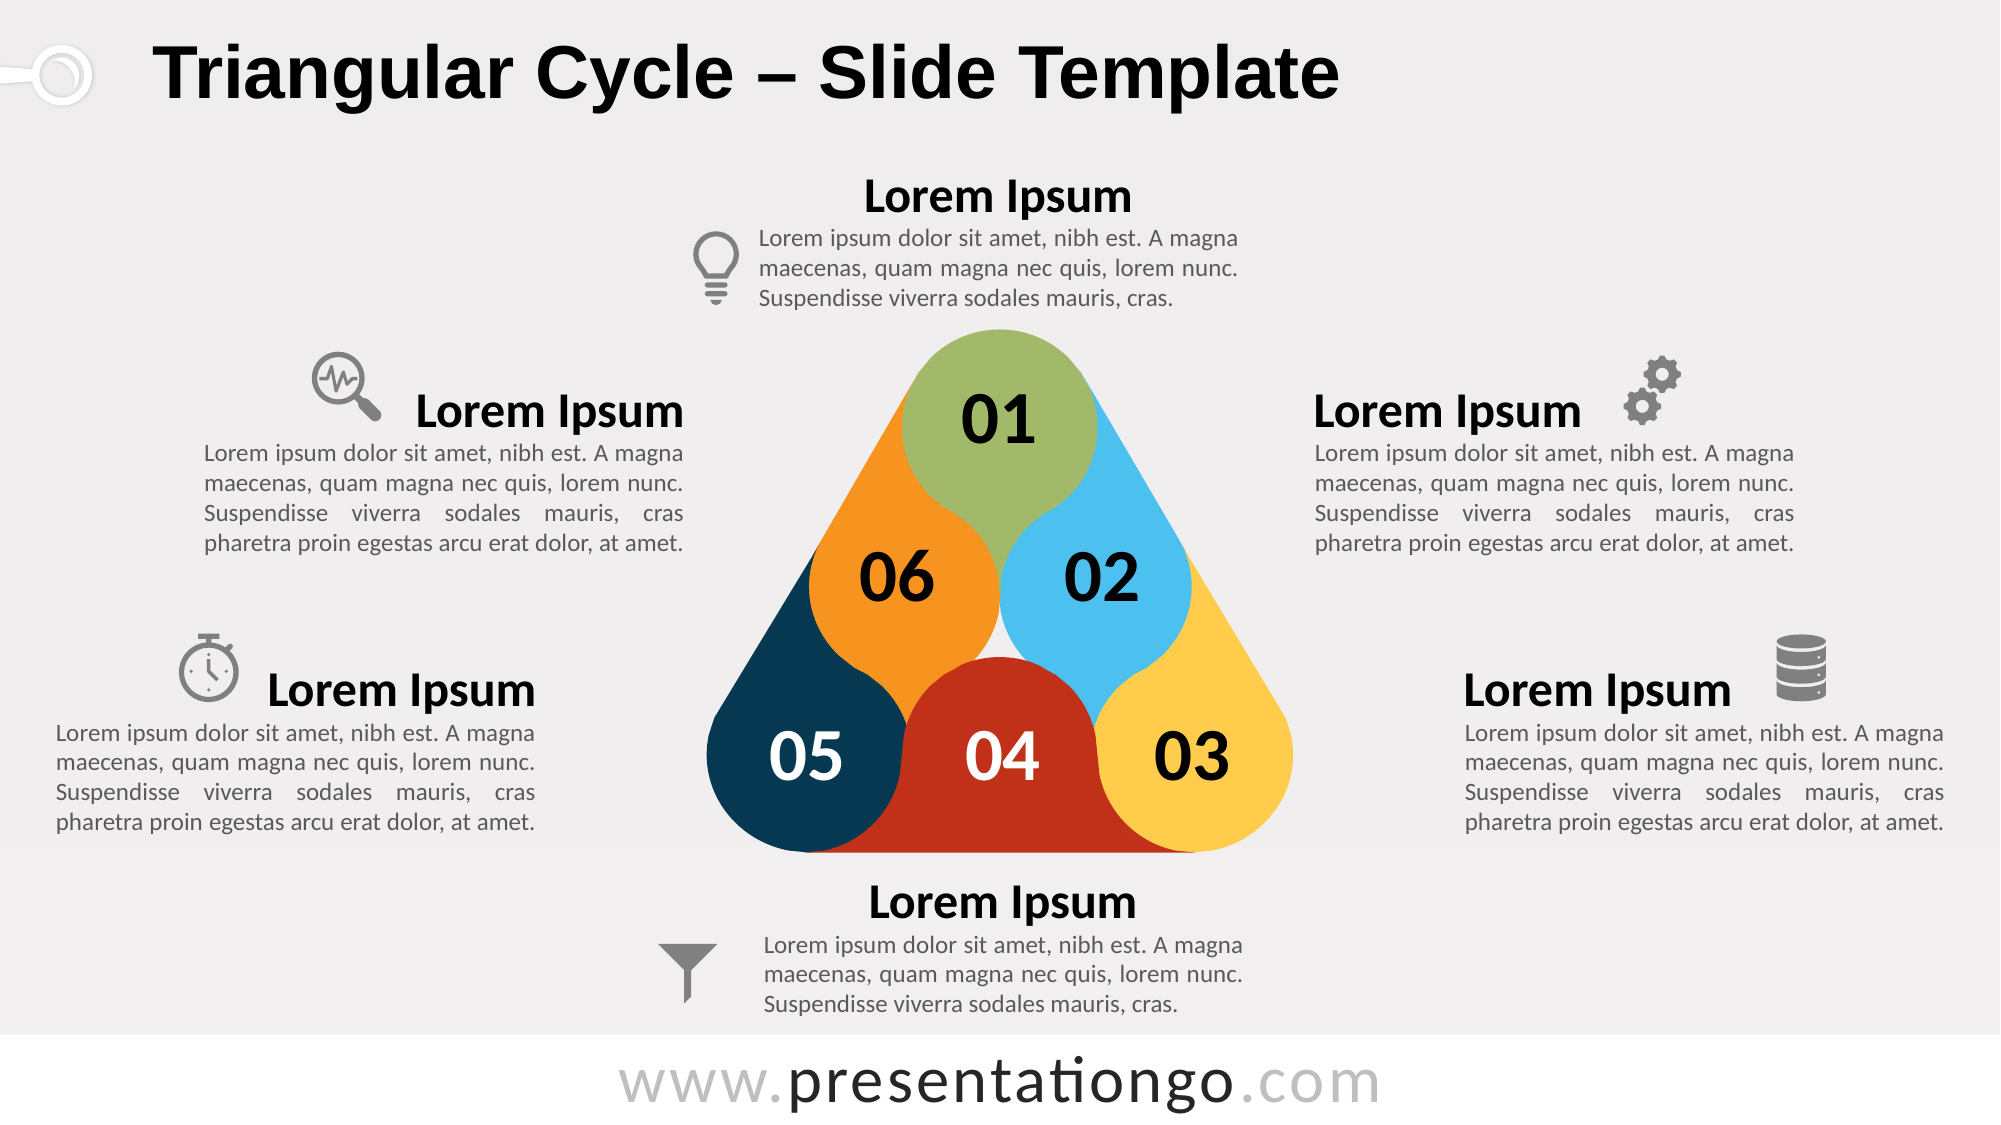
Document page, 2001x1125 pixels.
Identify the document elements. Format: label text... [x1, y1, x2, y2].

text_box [673, 225, 759, 311]
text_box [757, 154, 1240, 321]
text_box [304, 344, 390, 429]
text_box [1623, 355, 1681, 425]
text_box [1776, 634, 1826, 702]
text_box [202, 368, 685, 566]
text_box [166, 625, 251, 711]
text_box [706, 329, 1294, 853]
text_box [657, 943, 718, 1004]
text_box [1463, 648, 1946, 845]
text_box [762, 860, 1245, 1027]
title Triangular Cycle – Slide Template [137, 26, 1863, 148]
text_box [1313, 368, 1796, 566]
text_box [54, 648, 537, 845]
